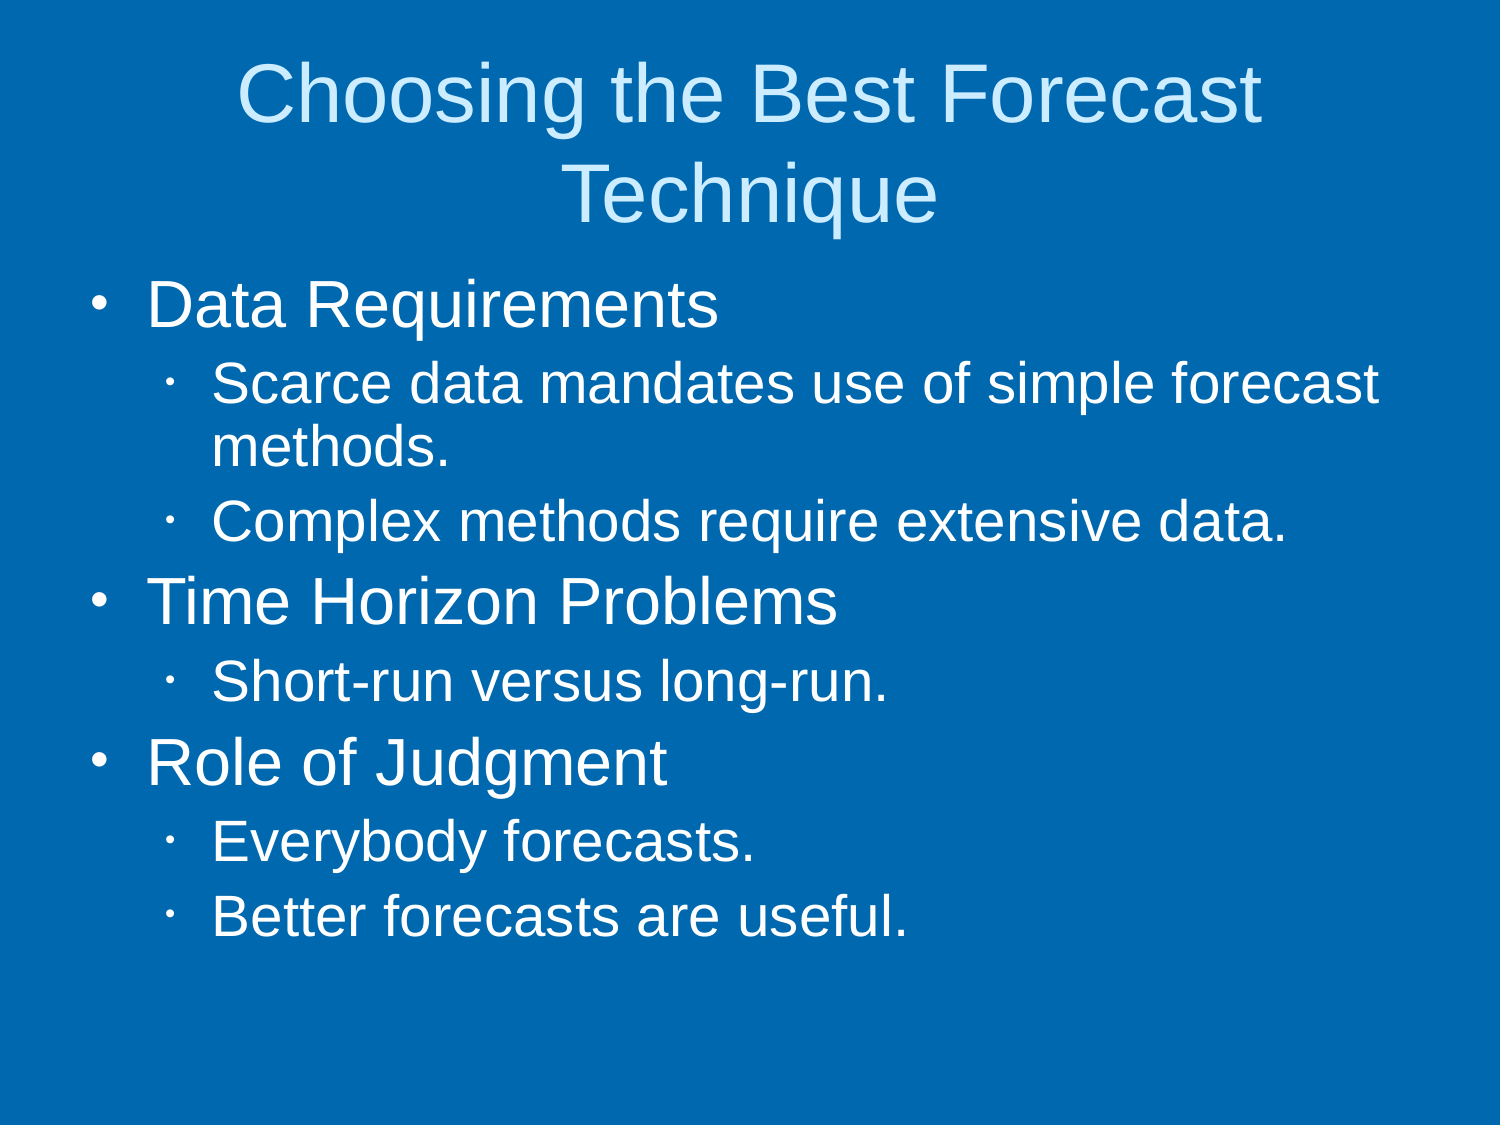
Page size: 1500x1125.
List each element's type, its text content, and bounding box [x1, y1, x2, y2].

list Data Requirements Scarce data mandates use of simple forecast methods. Complex methods require extensive data. Time Horizon Problems Short-run versus long-run. Role of Judgment Everybody forecasts. Better forecasts are useful. [75, 262, 1425, 1005]
title Choosing the Best Forecast Technique [75, 45, 1425, 233]
